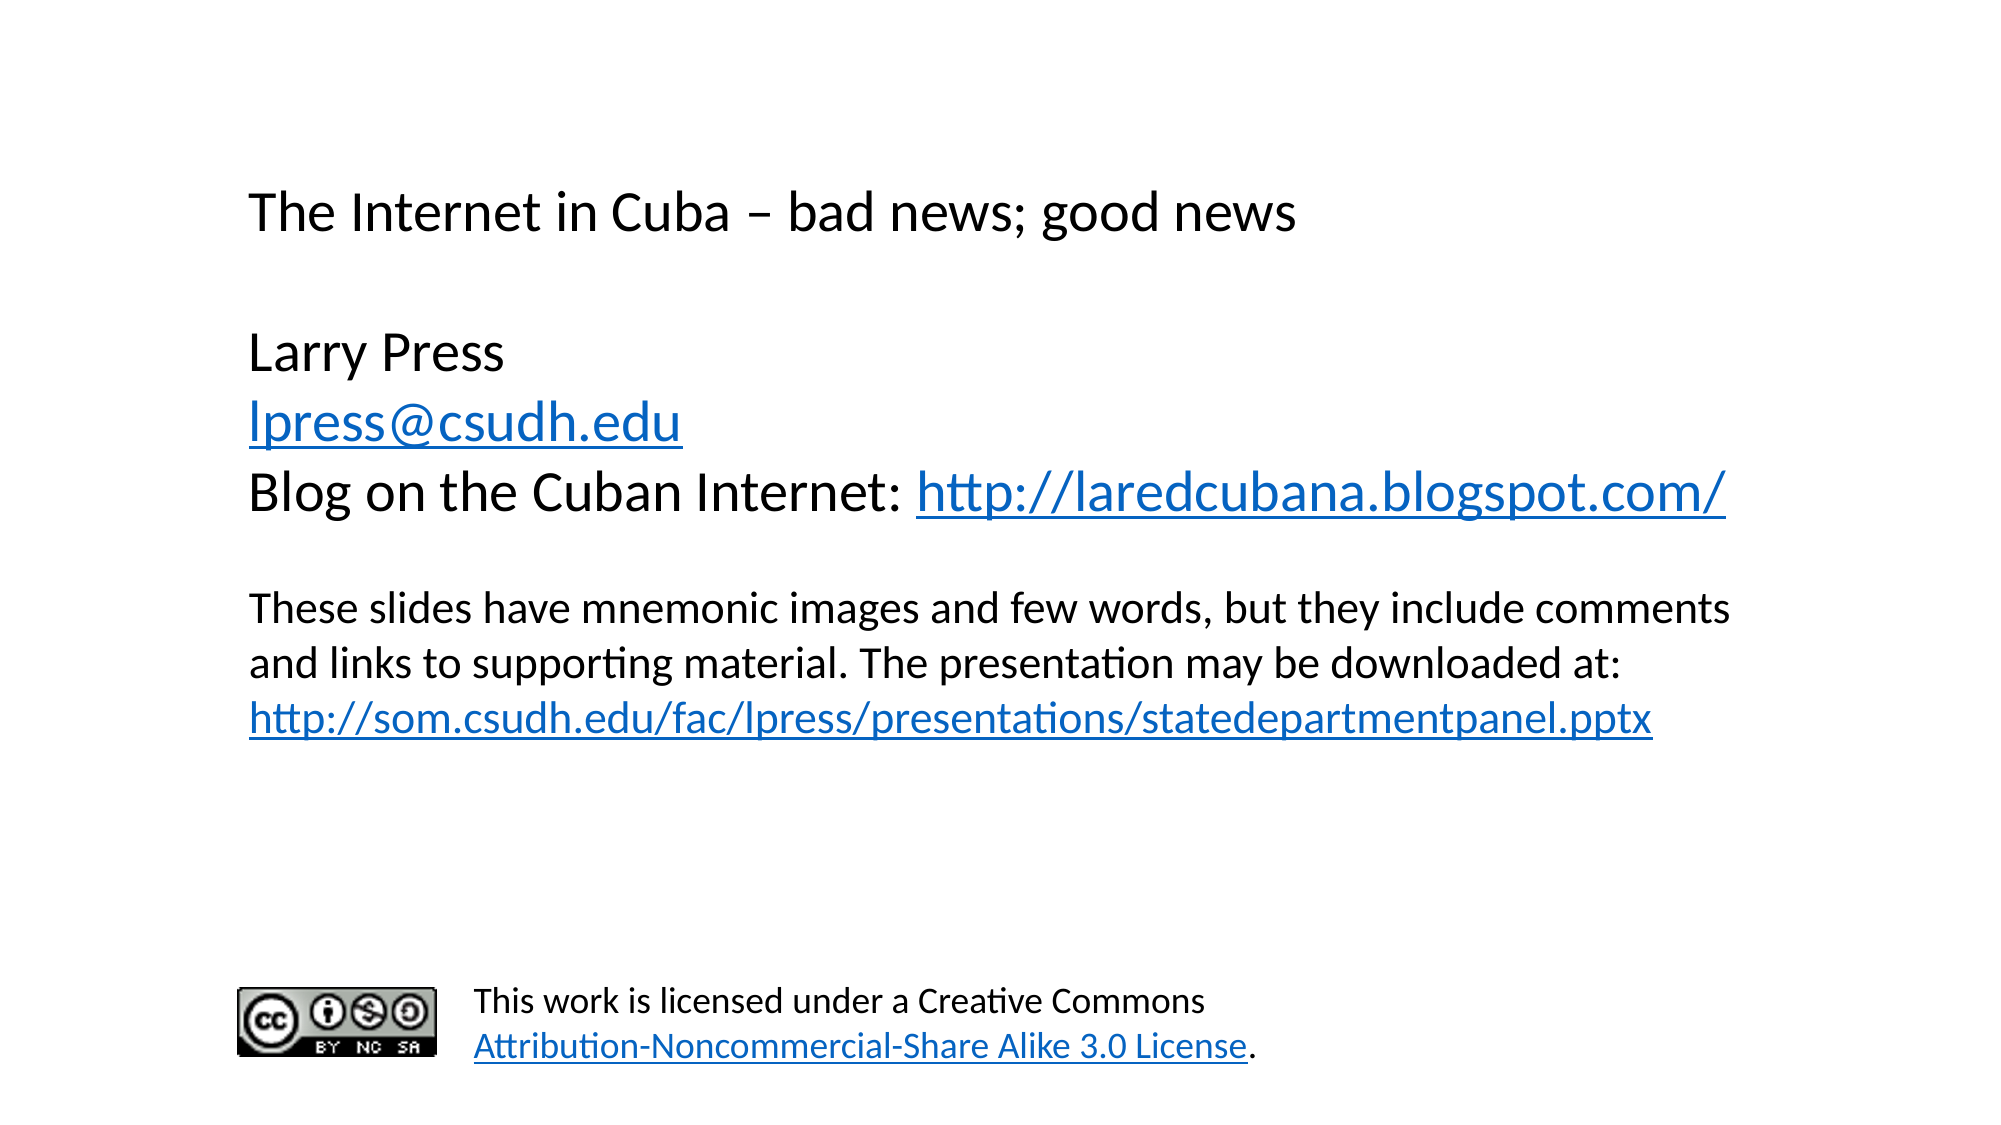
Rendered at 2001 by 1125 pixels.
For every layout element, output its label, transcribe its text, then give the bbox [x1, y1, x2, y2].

text_box The Internet in Cuba – bad news; good news Larry Press lpress@csudh.edu Blog on the Cuban Internet: http://laredcubana.blogspot.com/ [234, 166, 1766, 531]
text_box These slides have mnemonic images and few words, but they include comments and links to supporting material. The presentation may be downloaded at: http://som.csudh.edu/fac/lpress/presentations/statedepartmentpanel.pptx [234, 570, 1787, 751]
text_box This work is licensed under a Creative Commons Attribution-Noncommercial-Share Alike 3.0 License. [458, 969, 1398, 1074]
picture [234, 979, 442, 1065]
